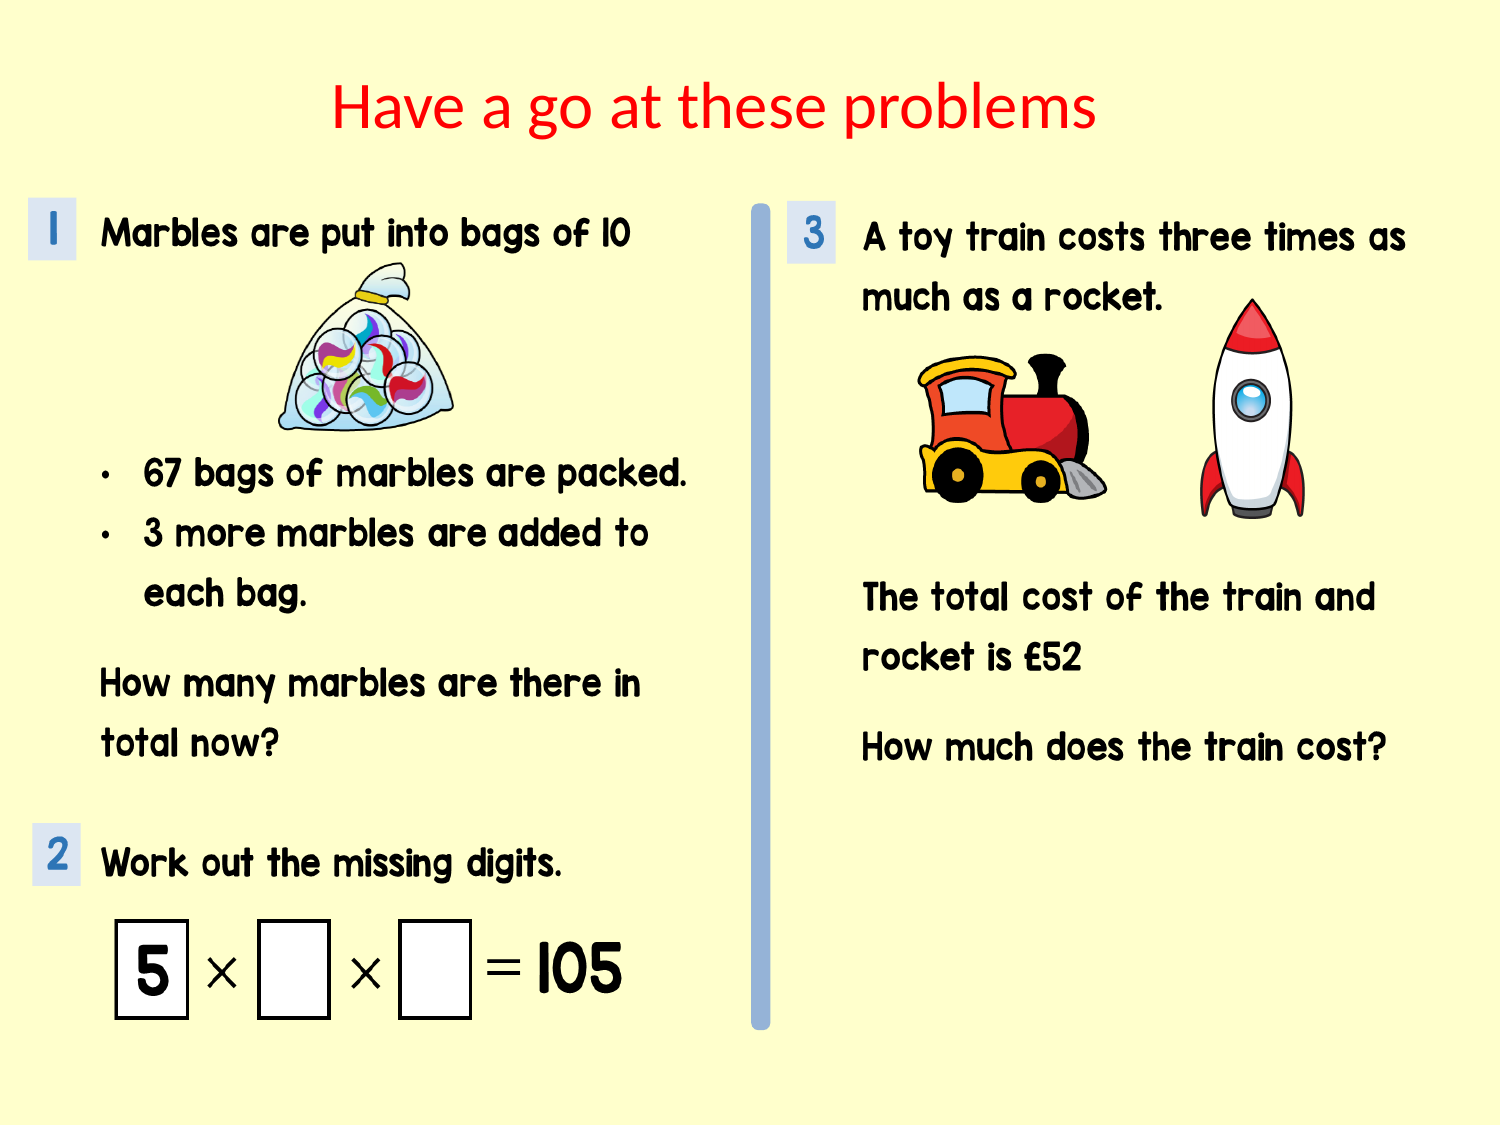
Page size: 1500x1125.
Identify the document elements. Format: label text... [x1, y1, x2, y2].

picture [102, 917, 656, 1044]
text_box Have a go at these problems [123, 54, 1306, 150]
picture [23, 193, 719, 907]
picture [779, 197, 1495, 971]
text_box [749, 201, 773, 1033]
picture [27, 194, 80, 276]
